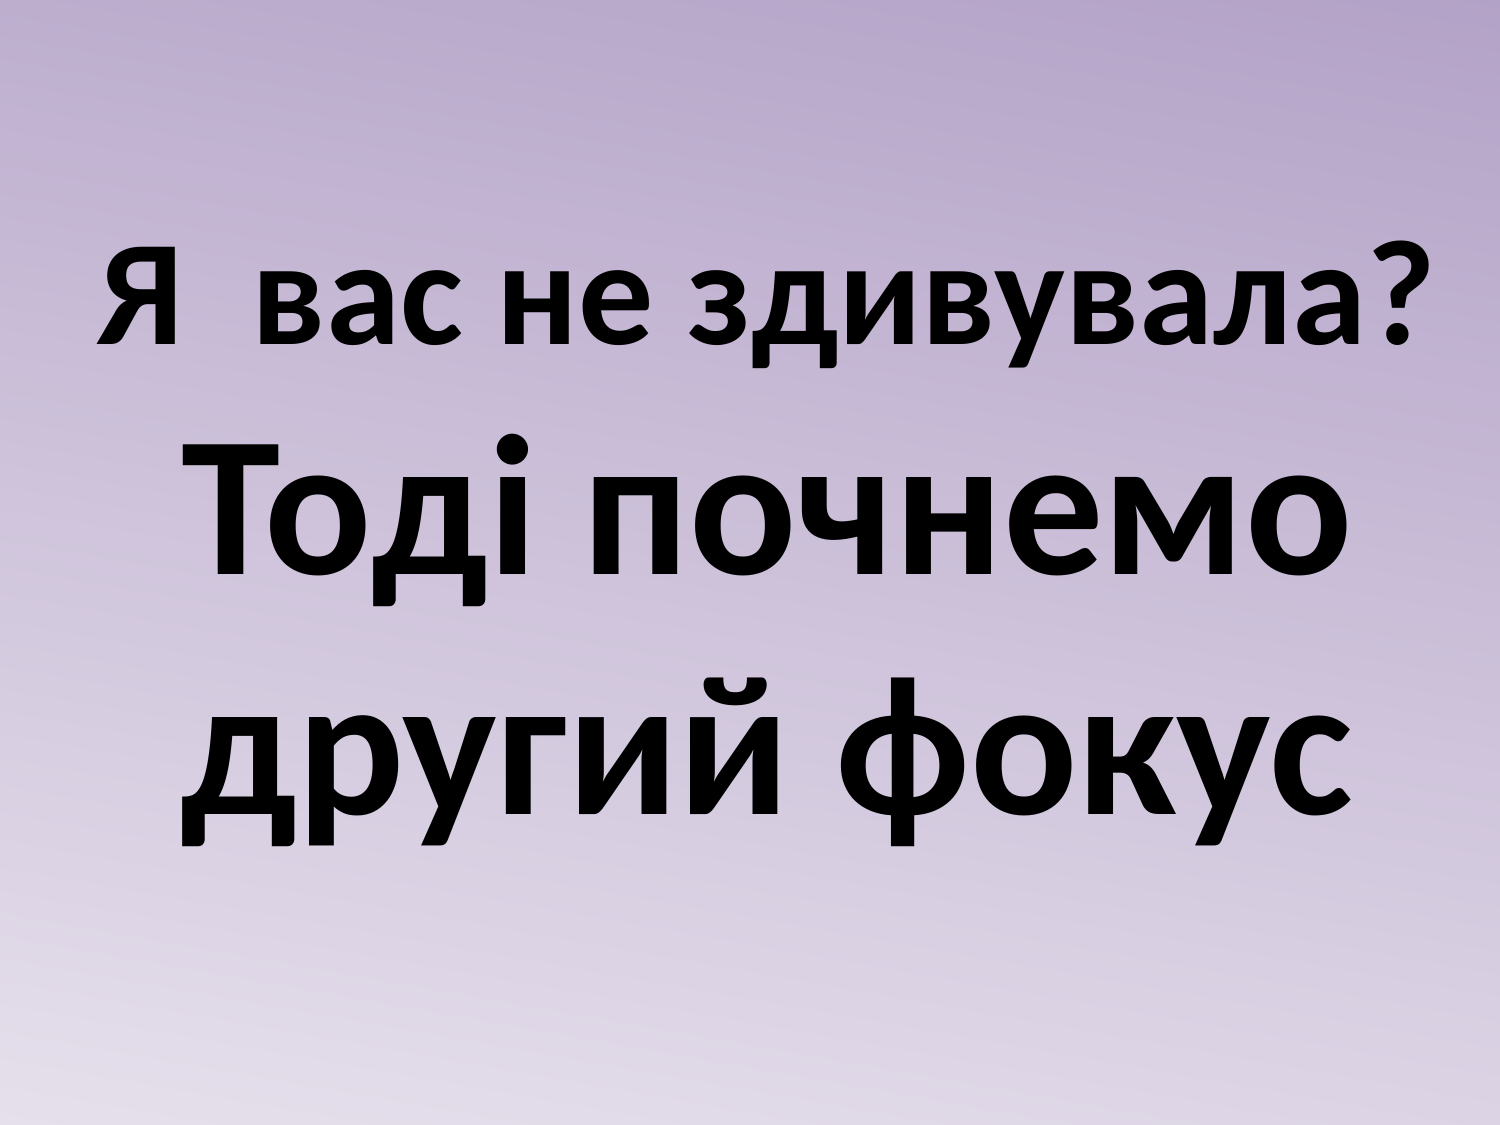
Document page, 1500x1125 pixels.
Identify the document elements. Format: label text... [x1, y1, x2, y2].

text_box Я вас не здивувала? Тоді почнемо другий фокус [0, 187, 1500, 863]
